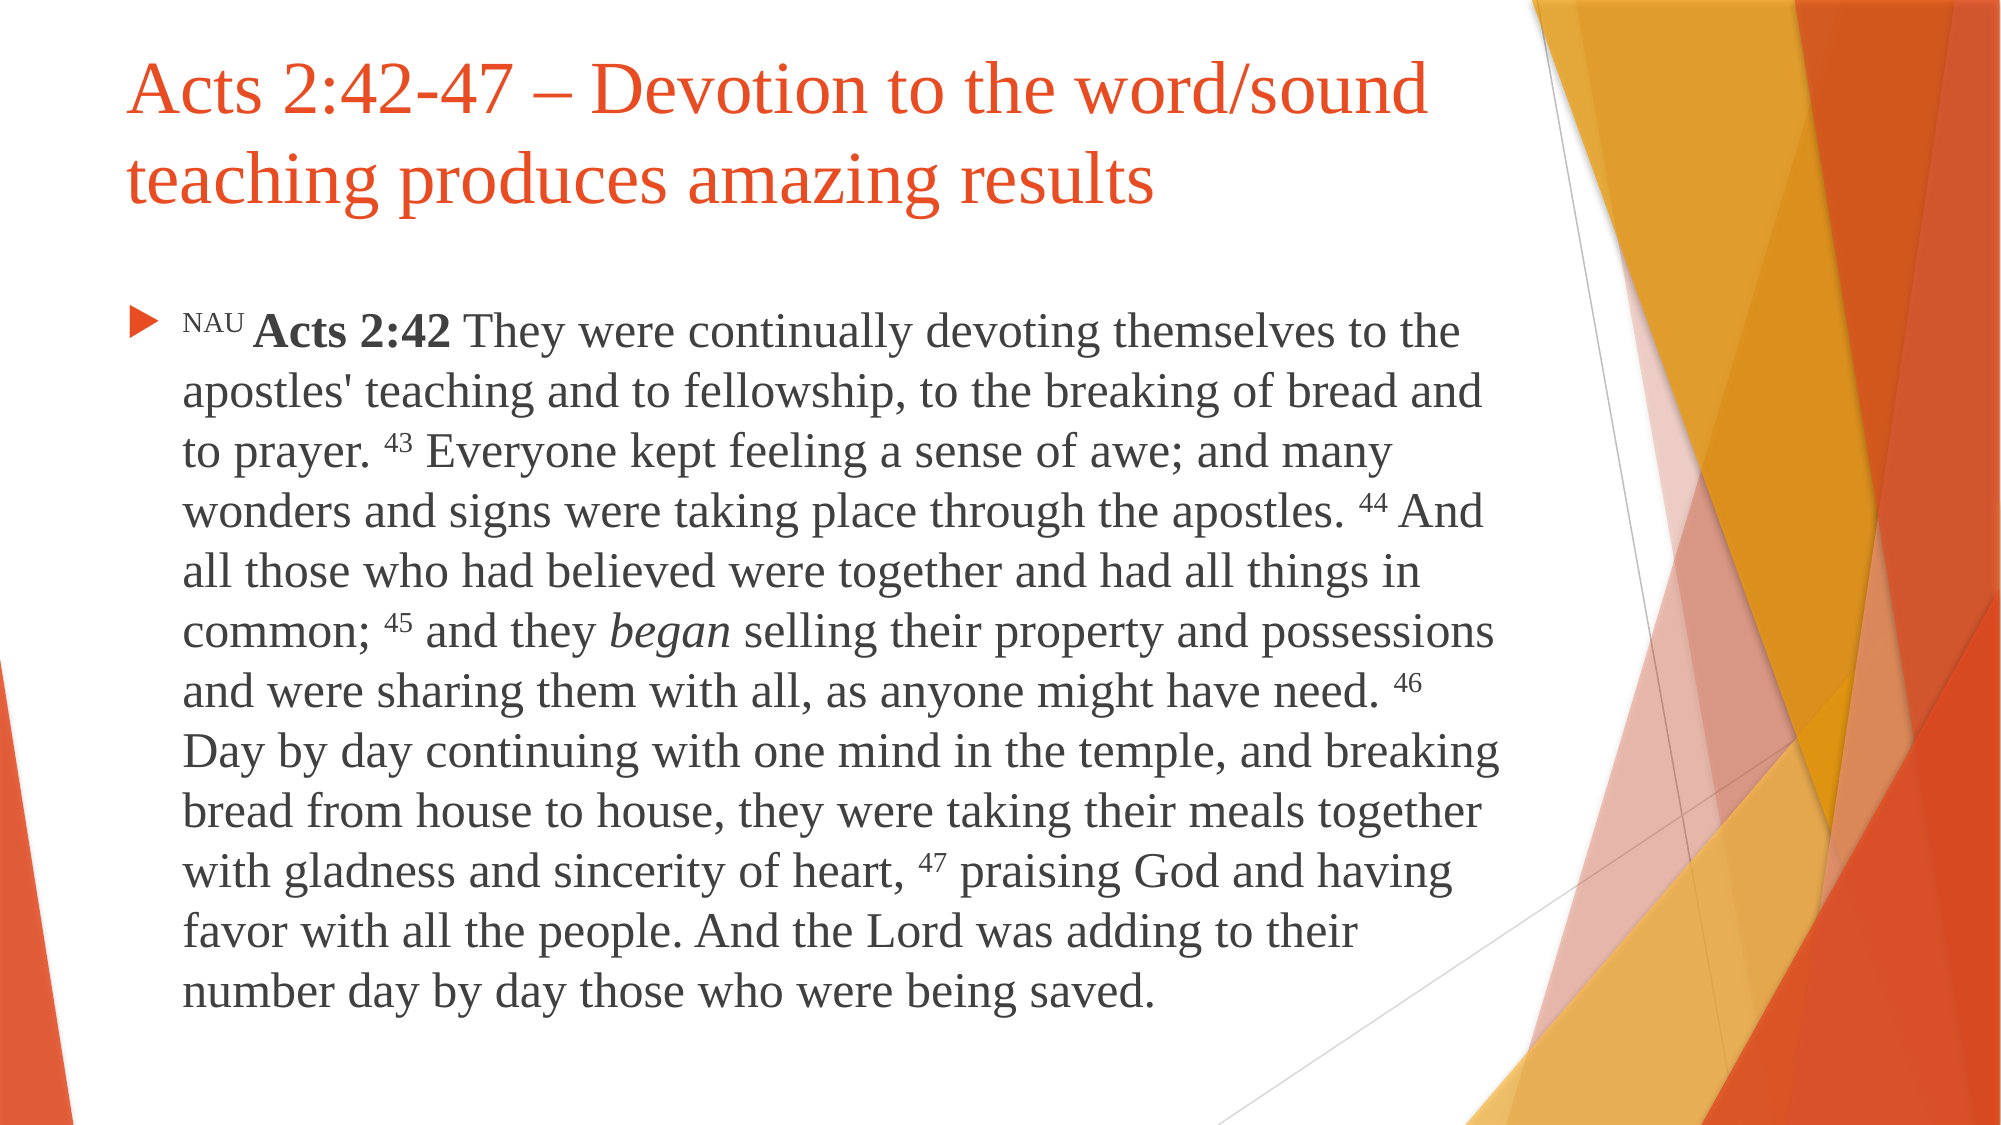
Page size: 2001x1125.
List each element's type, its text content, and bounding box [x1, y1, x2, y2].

list NAU Acts 2:42 They were continually devoting themselves to the apostles' teaching and to fellowship, to the breaking of bread and to prayer. 43 Everyone kept feeling a sense of awe; and many wonders and signs were taking place through the apostles. 44 And all those who had believed were together and had all things in common; 45 and they began selling their property and possessions and were sharing them with all, as anyone might have need. 46 Day by day continuing with one mind in the temple, and breaking bread from house to house, they were taking their meals together with gladness and sincerity of heart, 47 praising God and having favor with all the people. And the Lord was adding to their number day by day those who were being saved. [111, 289, 1522, 1030]
title Acts 2:42-47 – Devotion to the word/sound teaching produces amazing results [111, 30, 1522, 248]
